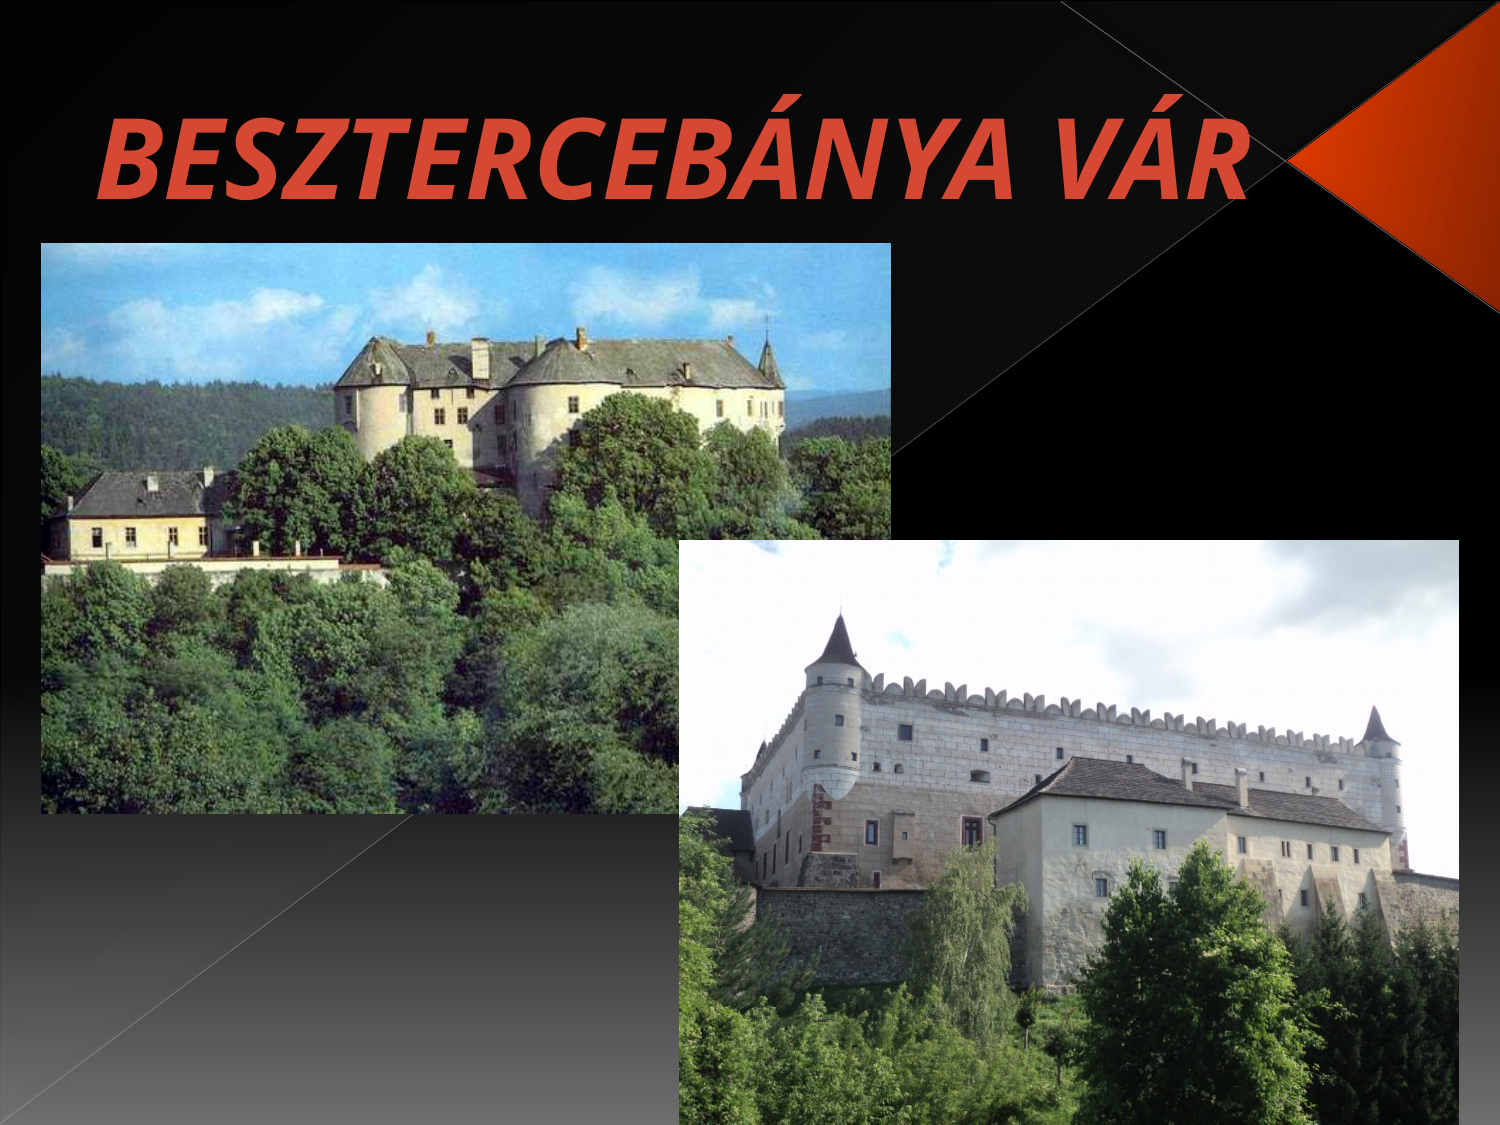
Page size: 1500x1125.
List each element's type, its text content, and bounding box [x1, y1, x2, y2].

picture [40, 243, 1459, 1125]
title Besztercebánya Vár [0, 42, 1373, 267]
